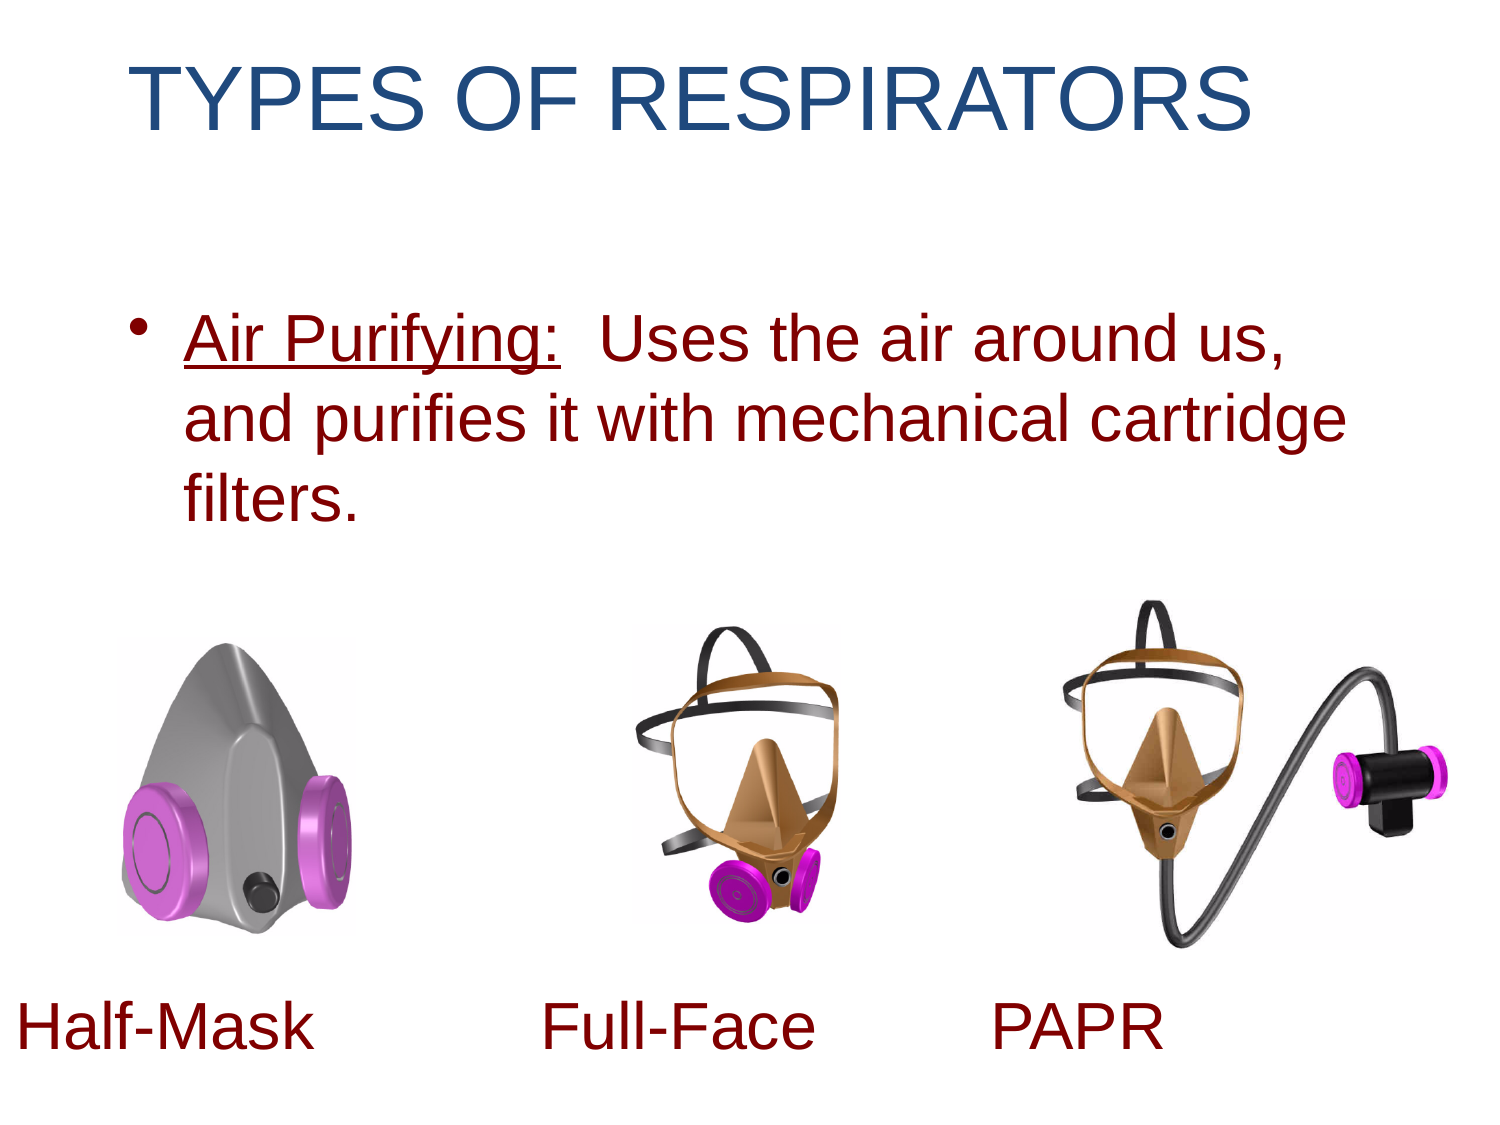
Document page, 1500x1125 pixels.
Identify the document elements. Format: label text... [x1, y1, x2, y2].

text_box Half-Mask [0, 974, 513, 1070]
text_box Full-Face [524, 974, 974, 1070]
picture [1060, 599, 1450, 951]
text_box PAPR [974, 974, 1488, 1070]
text_box Air Purifying: Uses the air around us, and purifies it with mechanical cartridge filters. [112, 287, 1388, 963]
text_box TYPES OF RESPIRATORS [112, 0, 1388, 188]
picture [632, 624, 841, 924]
picture [117, 637, 357, 937]
